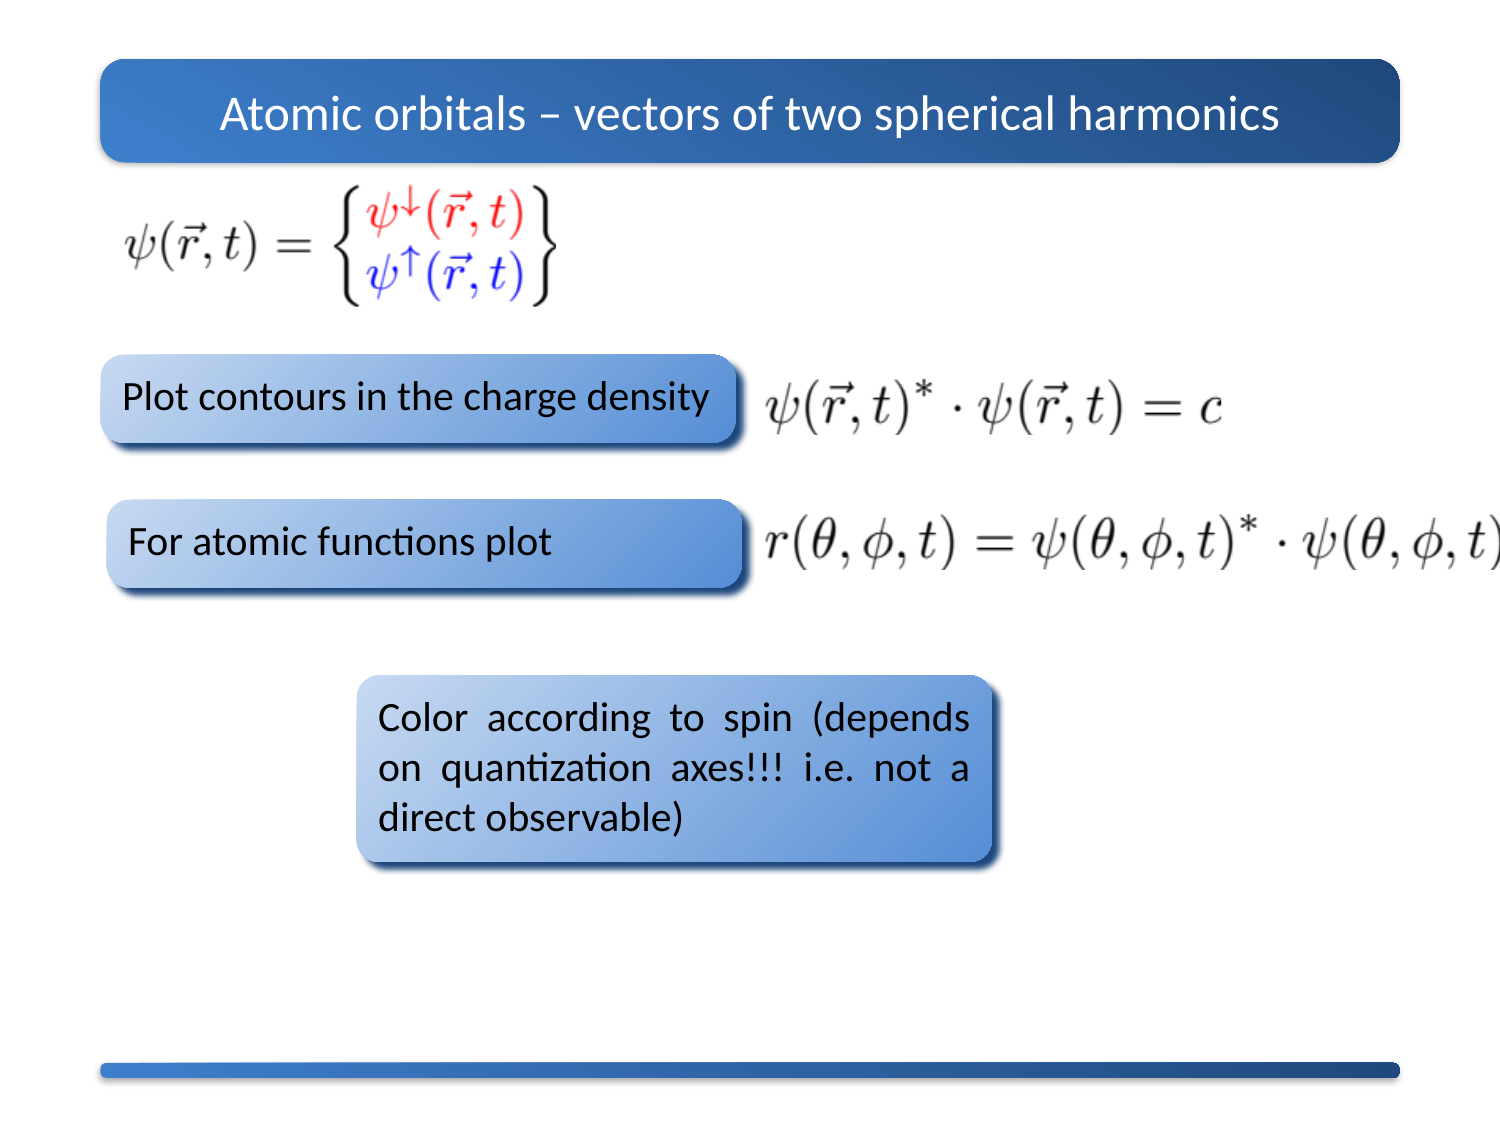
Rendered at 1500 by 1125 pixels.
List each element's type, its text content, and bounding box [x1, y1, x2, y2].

text_box For atomic functions plot [105, 498, 743, 589]
text_box [99, 1062, 1401, 1079]
text_box Atomic orbitals – vectors of two spherical harmonics [99, 58, 1401, 164]
text_box Color according to spin (depends on quantization axes!!! i.e. not a direct observable) [355, 674, 993, 863]
picture [764, 512, 1500, 570]
picture [764, 377, 1222, 435]
picture [124, 183, 557, 307]
text_box Plot contours in the charge density [99, 353, 737, 444]
